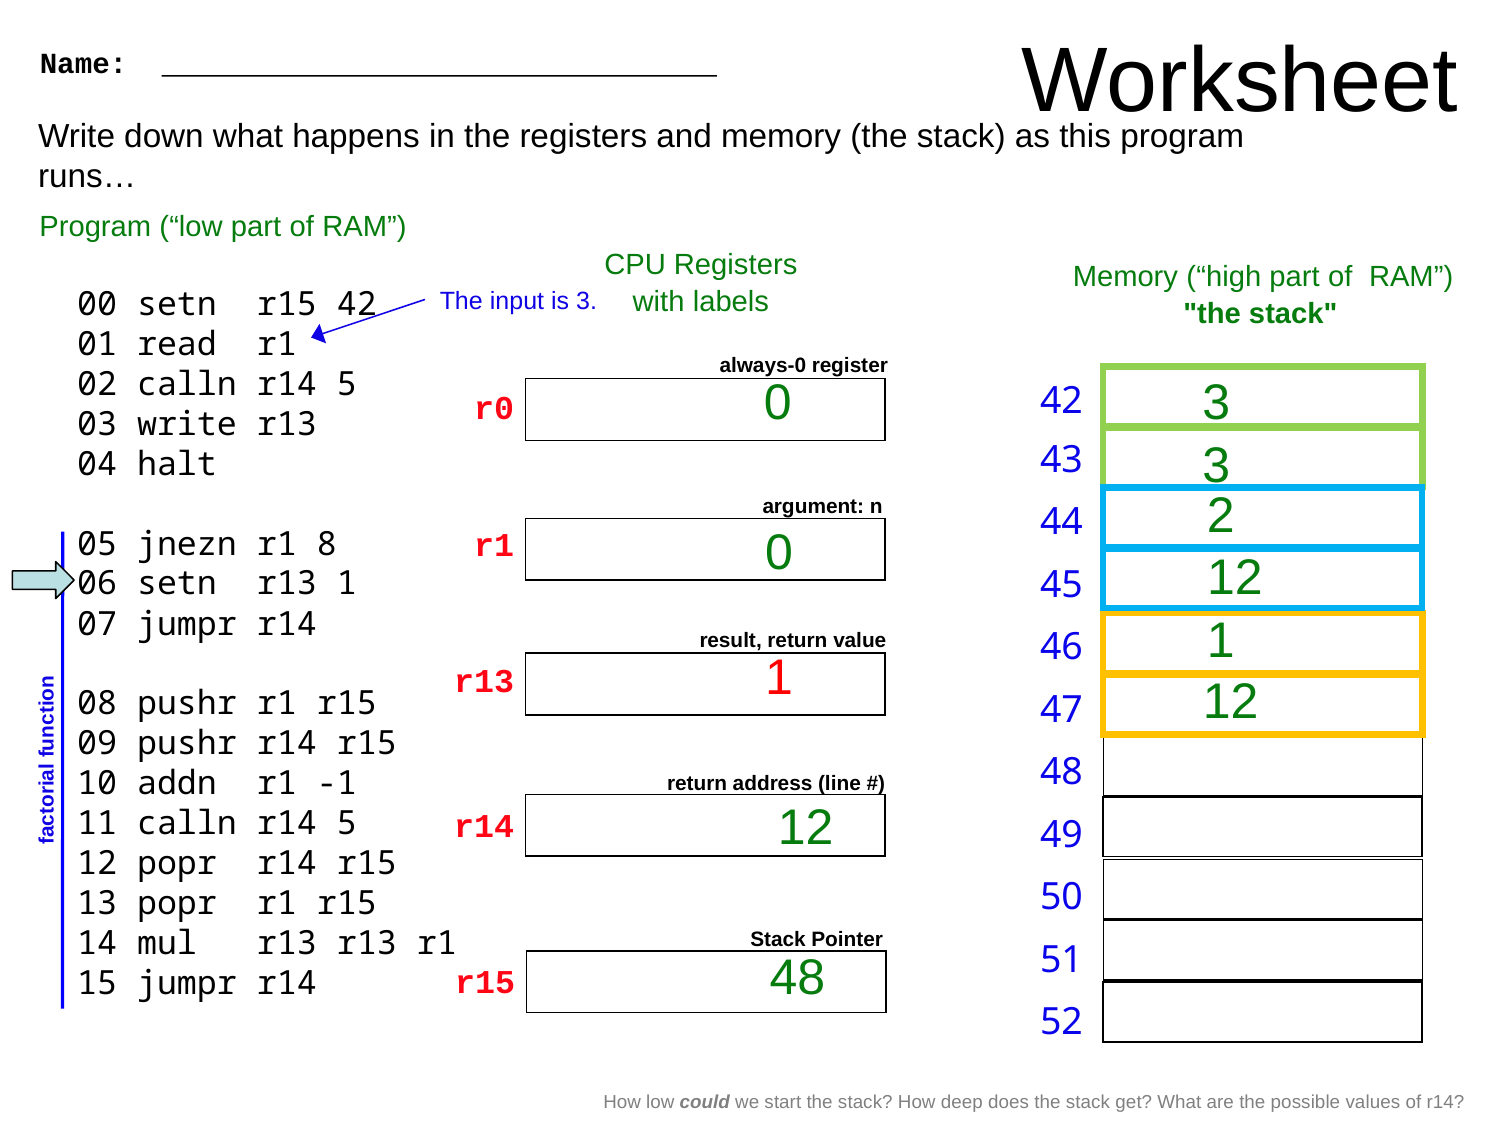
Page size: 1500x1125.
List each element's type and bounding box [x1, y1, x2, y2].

text_box [1102, 362, 1423, 857]
text_box [1022, 927, 1098, 987]
text_box [1102, 982, 1422, 1042]
text_box [985, 989, 1098, 1050]
text_box [985, 614, 1098, 675]
text_box [997, 368, 1098, 487]
text_box [997, 739, 1098, 800]
text_box [286, 1082, 1490, 1120]
text_box [997, 489, 1098, 550]
text_box [985, 802, 1098, 862]
text_box [24, 37, 717, 88]
text_box [985, 864, 1098, 925]
text_box [997, 677, 1098, 738]
text_box [23, 12, 1474, 250]
text_box [1103, 859, 1423, 981]
text_box [12, 238, 903, 1013]
text_box [1058, 249, 1469, 338]
text_box [985, 552, 1098, 612]
